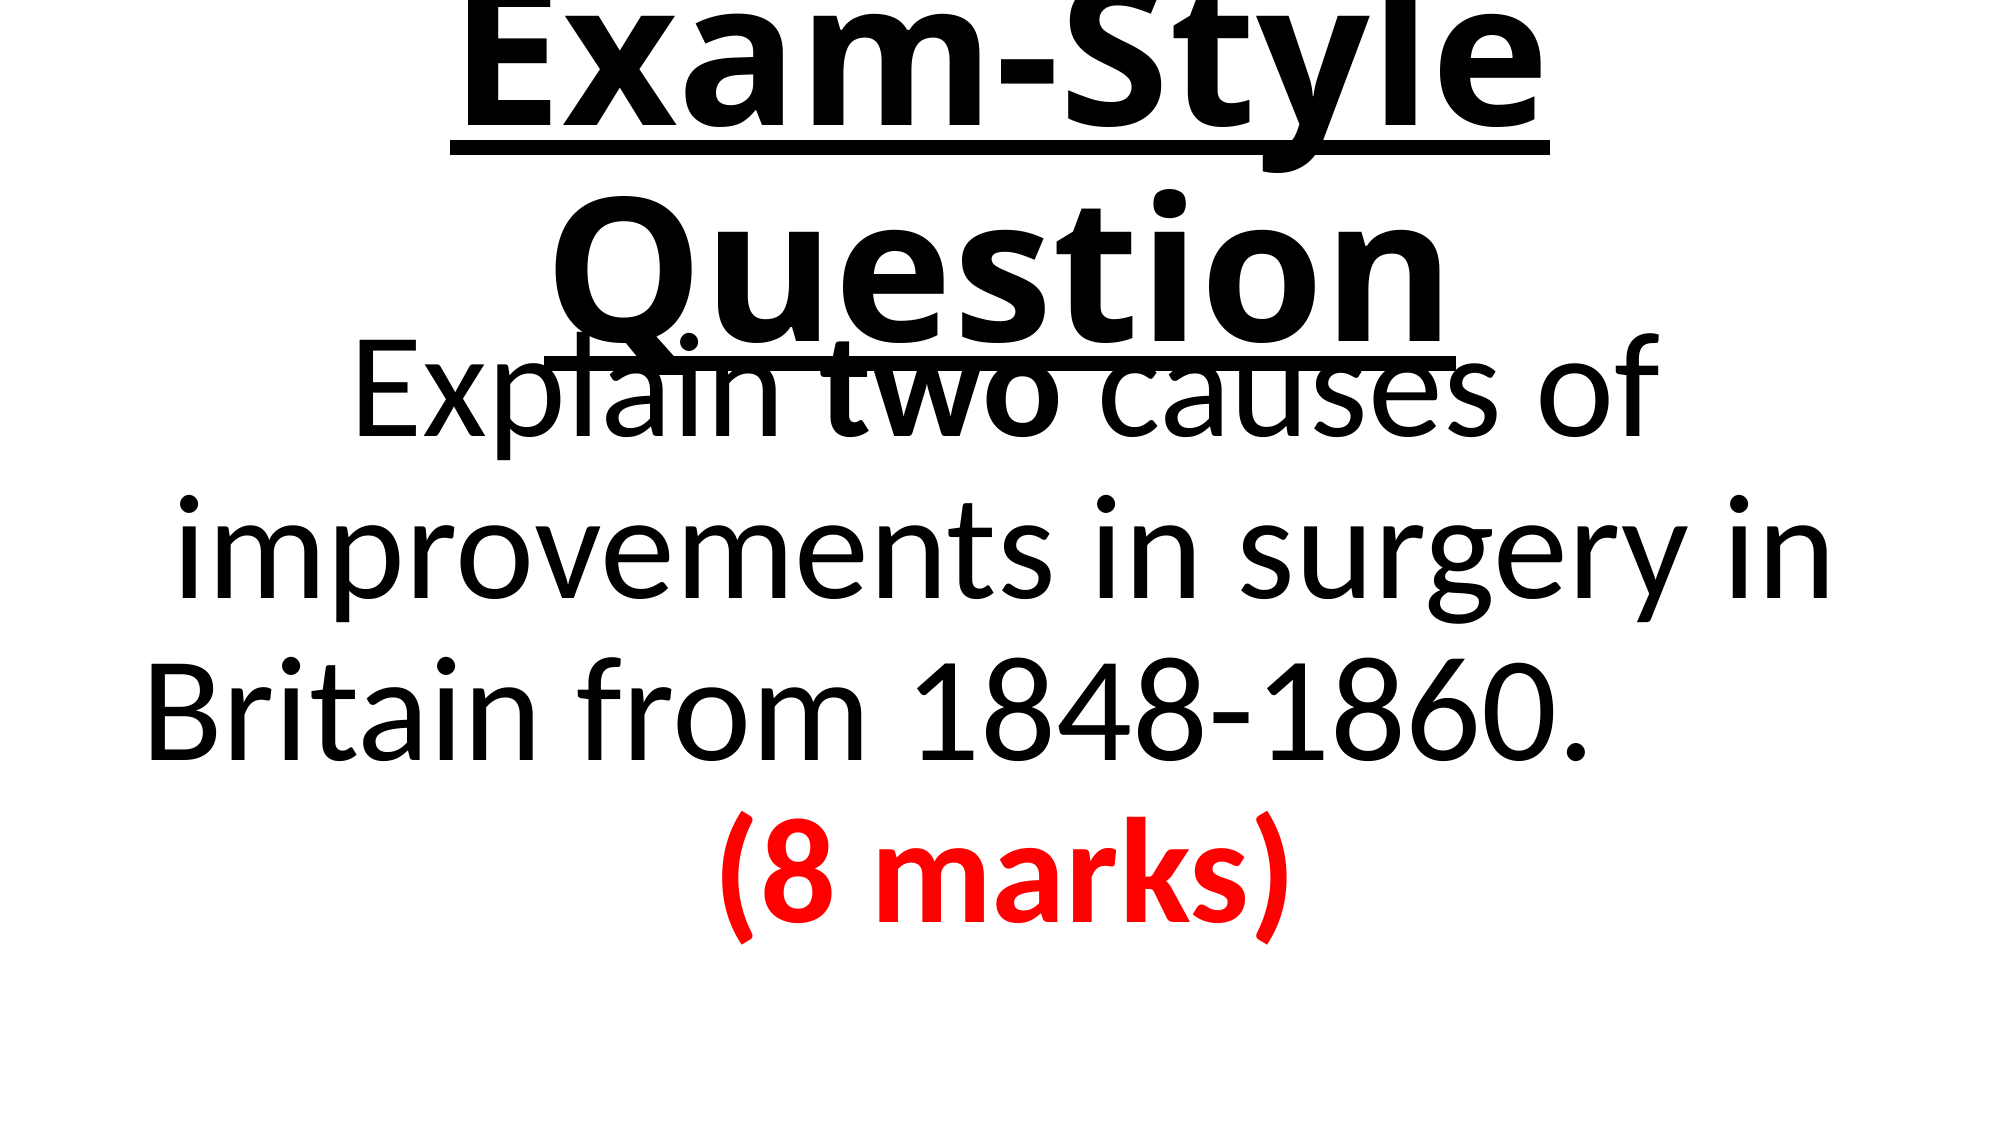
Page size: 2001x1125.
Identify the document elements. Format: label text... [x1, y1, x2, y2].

title Exam-Style Question [137, 59, 1863, 278]
list Explain two causes of improvements in surgery in Britain from 1848-1860. (8 marks) [79, 299, 1931, 1084]
